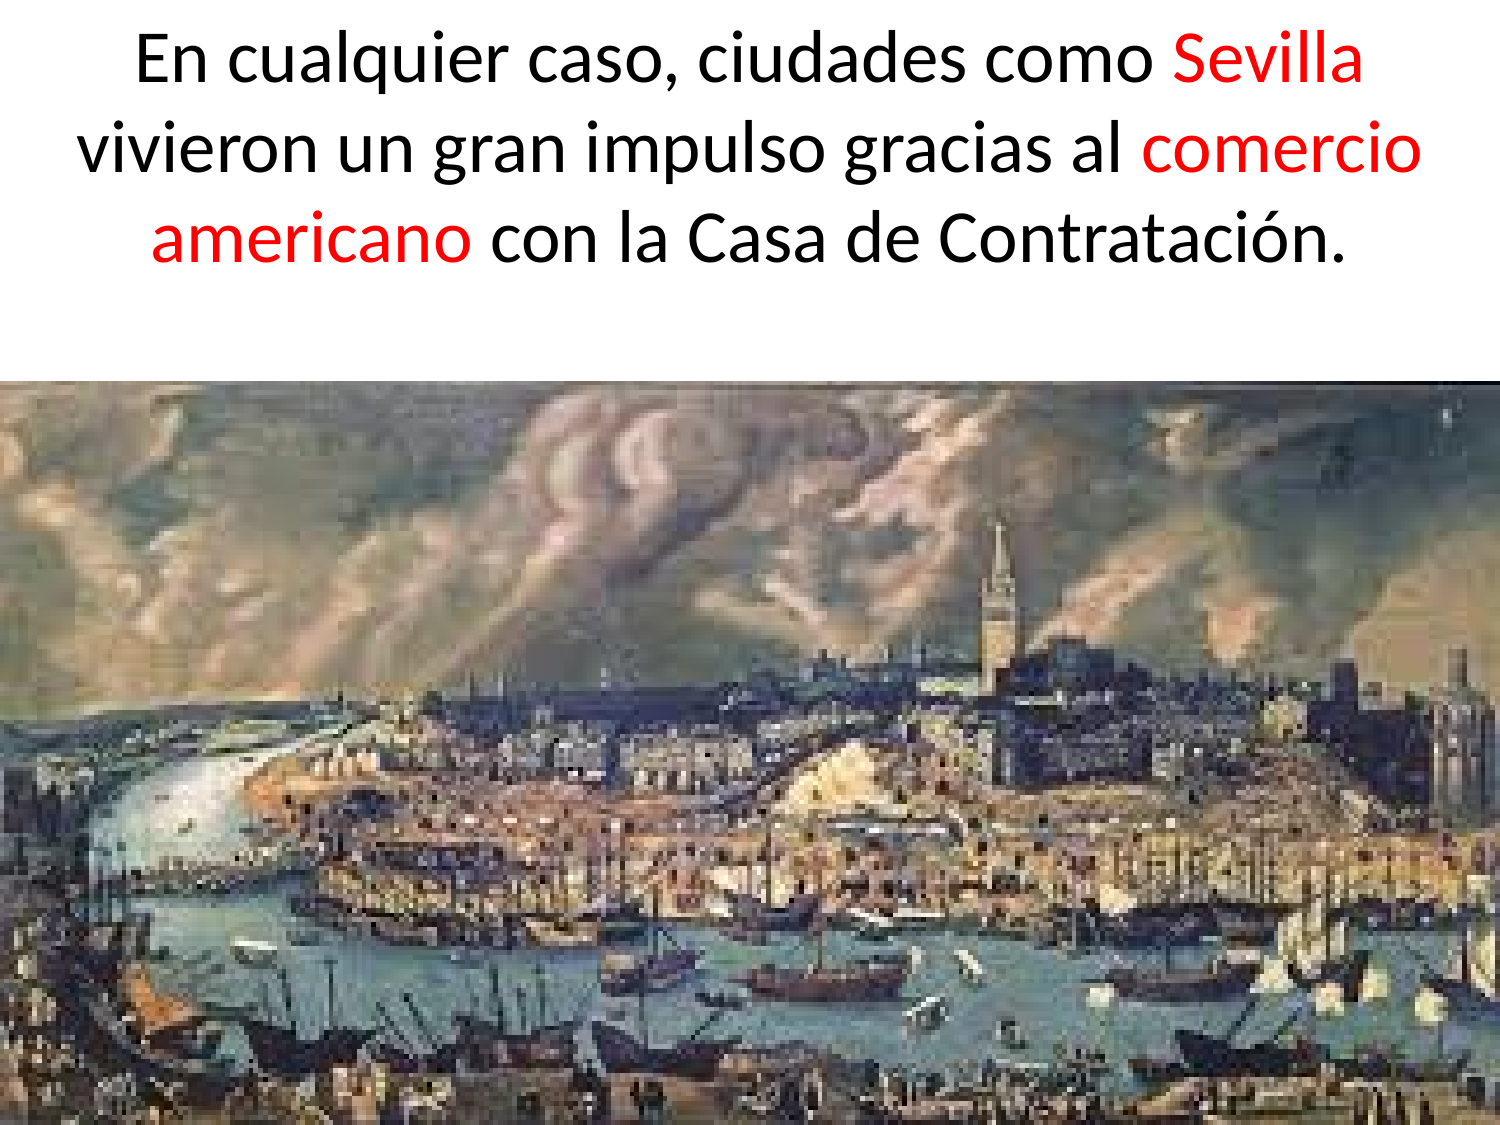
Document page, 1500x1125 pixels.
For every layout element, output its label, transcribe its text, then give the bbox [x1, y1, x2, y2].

text_box En cualquier caso, ciudades como Sevilla vivieron un gran impulso gracias al comercio americano con la Casa de Contratación. [0, 0, 1500, 285]
picture [0, 381, 1500, 1125]
